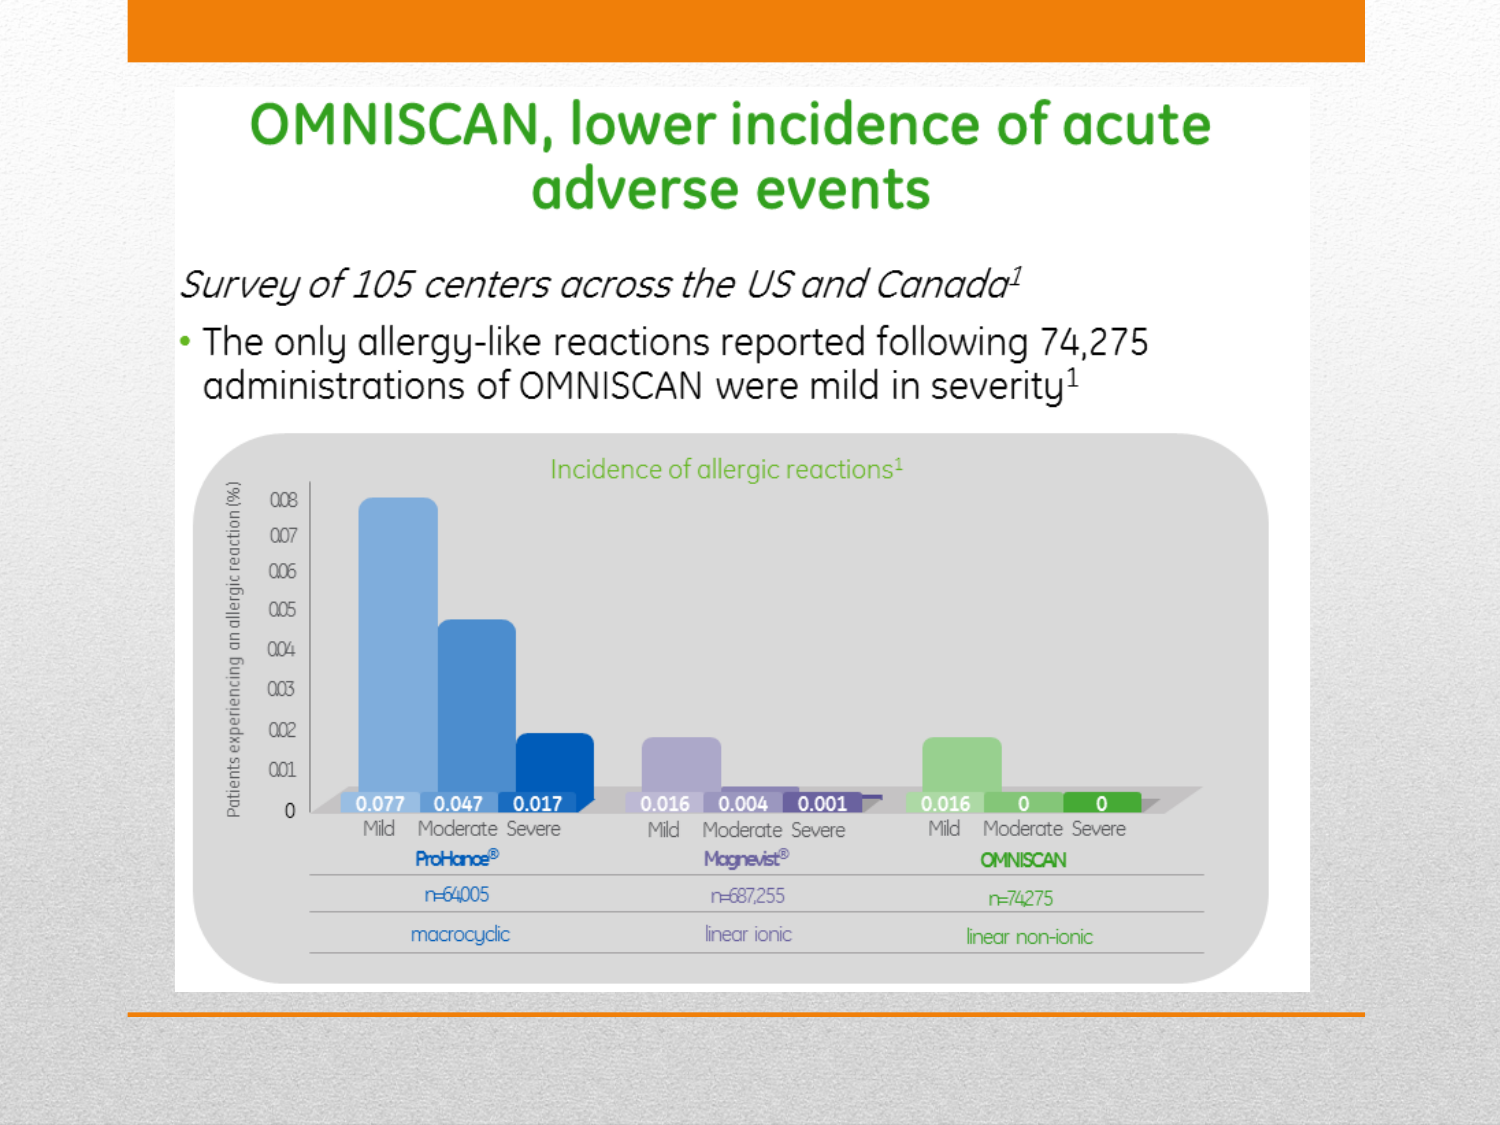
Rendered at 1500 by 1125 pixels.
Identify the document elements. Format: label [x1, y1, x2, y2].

picture [174, 86, 1311, 992]
